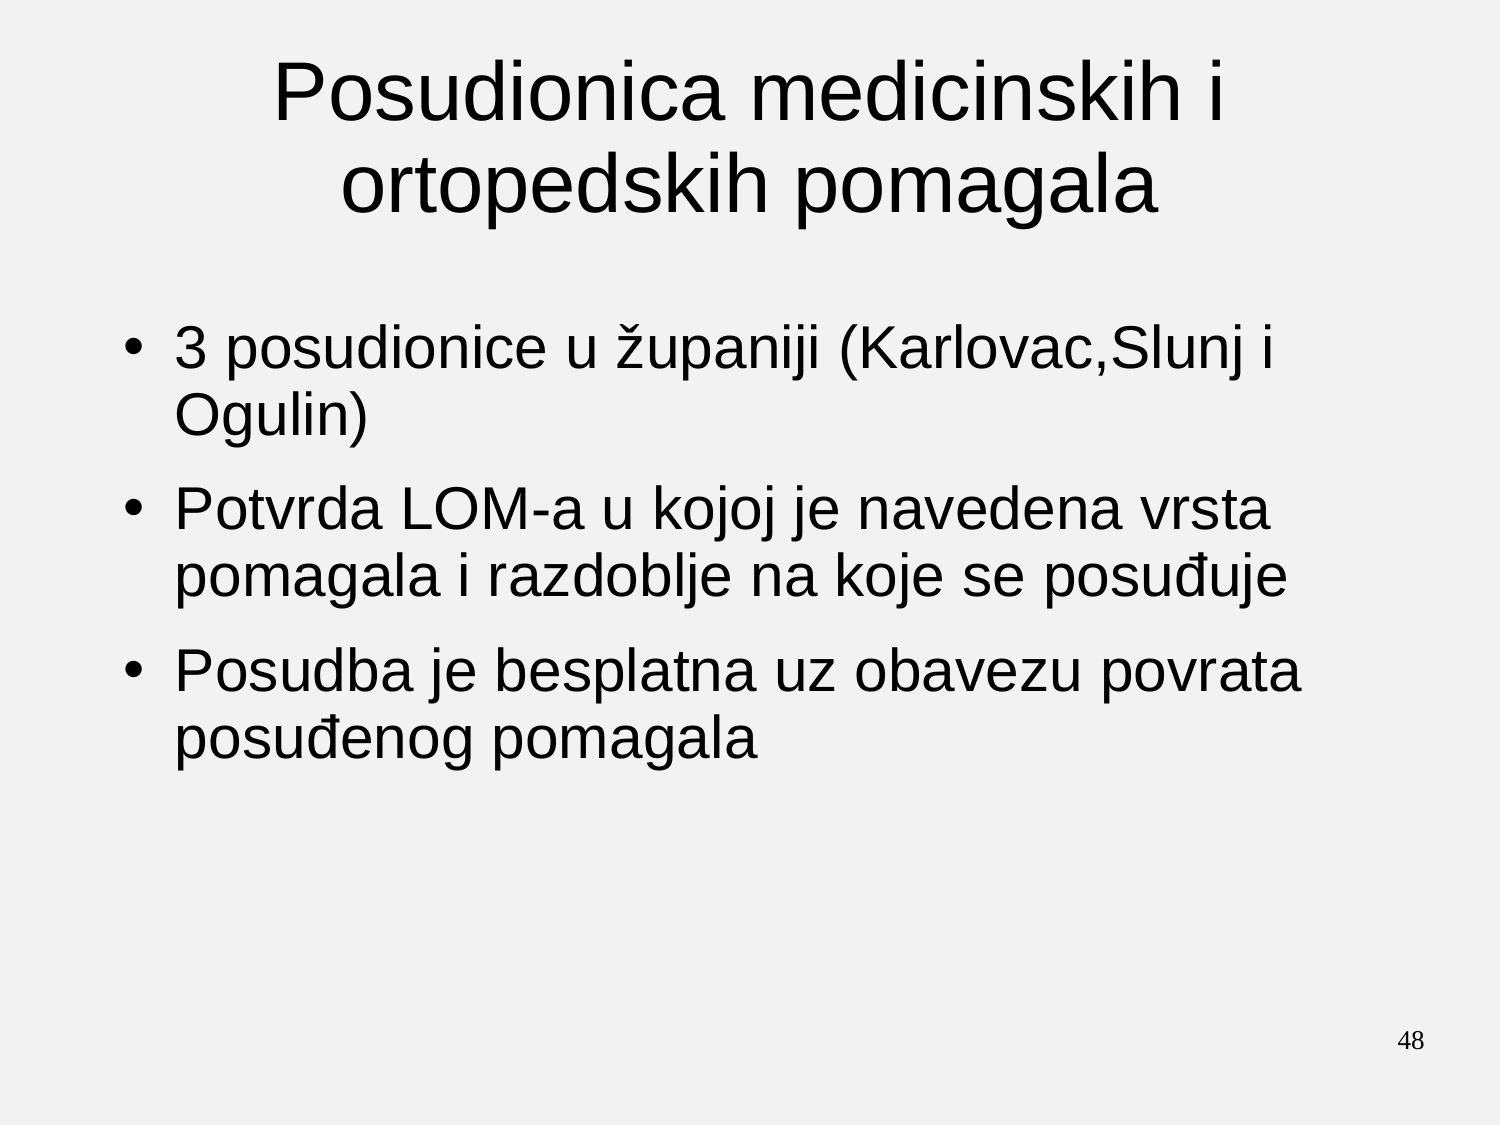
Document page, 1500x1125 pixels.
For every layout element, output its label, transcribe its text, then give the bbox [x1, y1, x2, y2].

title Posudionica medicinskih i ortopedskih pomagala [74, 44, 1425, 233]
slide_number 48 [1075, 1024, 1425, 1103]
list 3 posudionice u županiji (Karlovac,Slunj i Ogulin) Potvrda LOM-a u kojoj je navedena vrsta pomagala i razdoblje na koje se posuđuje Posudba je besplatna uz obavezu povrata posuđenog pomagala [123, 309, 1472, 943]
